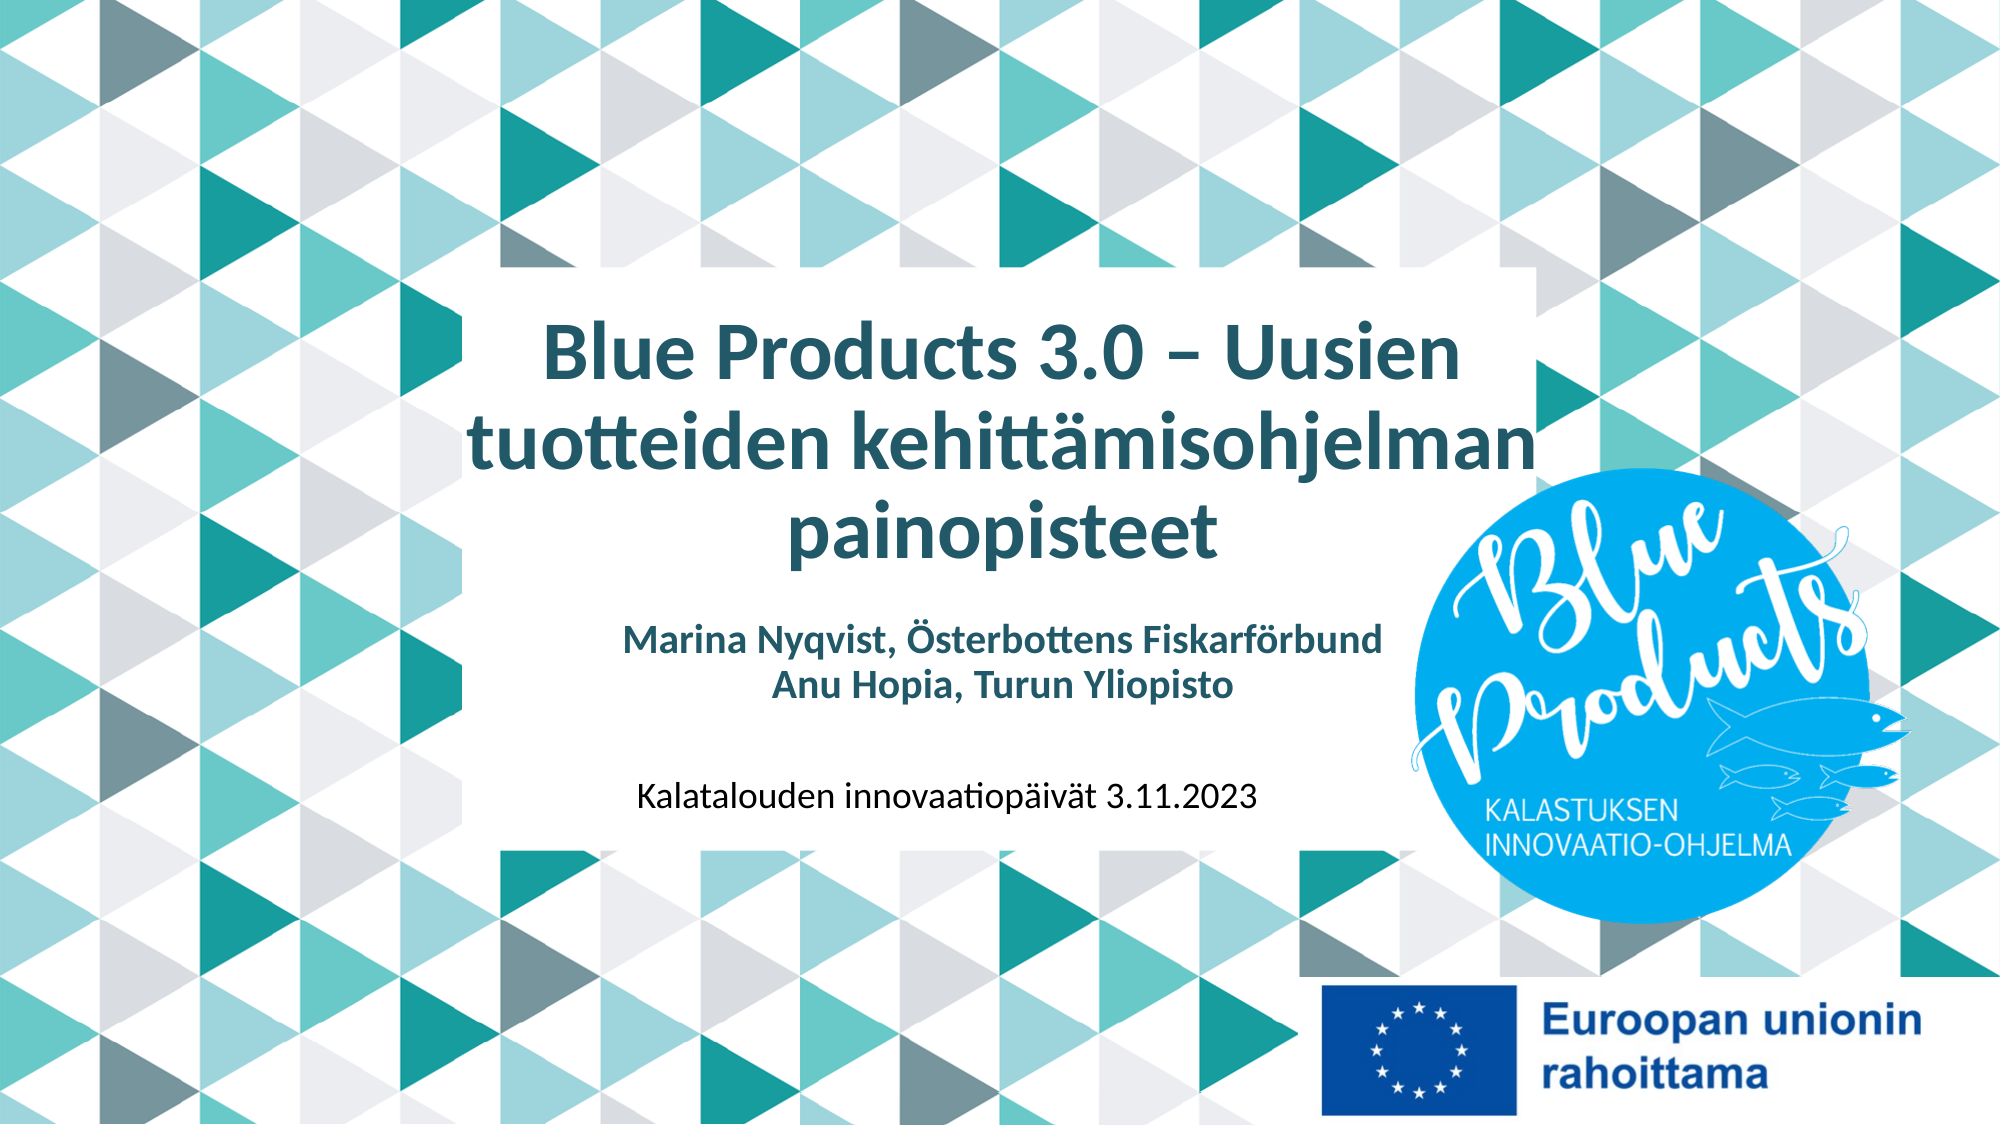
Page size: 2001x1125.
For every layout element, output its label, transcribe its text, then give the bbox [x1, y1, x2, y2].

text_box Kalatalouden innovaatiopäivät 3.11.2023 [622, 764, 1622, 824]
picture [0, 0, 2000, 1125]
text_box Blue Products 3.0 – Uusien tuotteiden kehittämisohjelman painopisteet Marina Nyqvist, Österbottens Fiskarförbund Anu Hopia, Turun Yliopisto [356, 270, 1650, 745]
